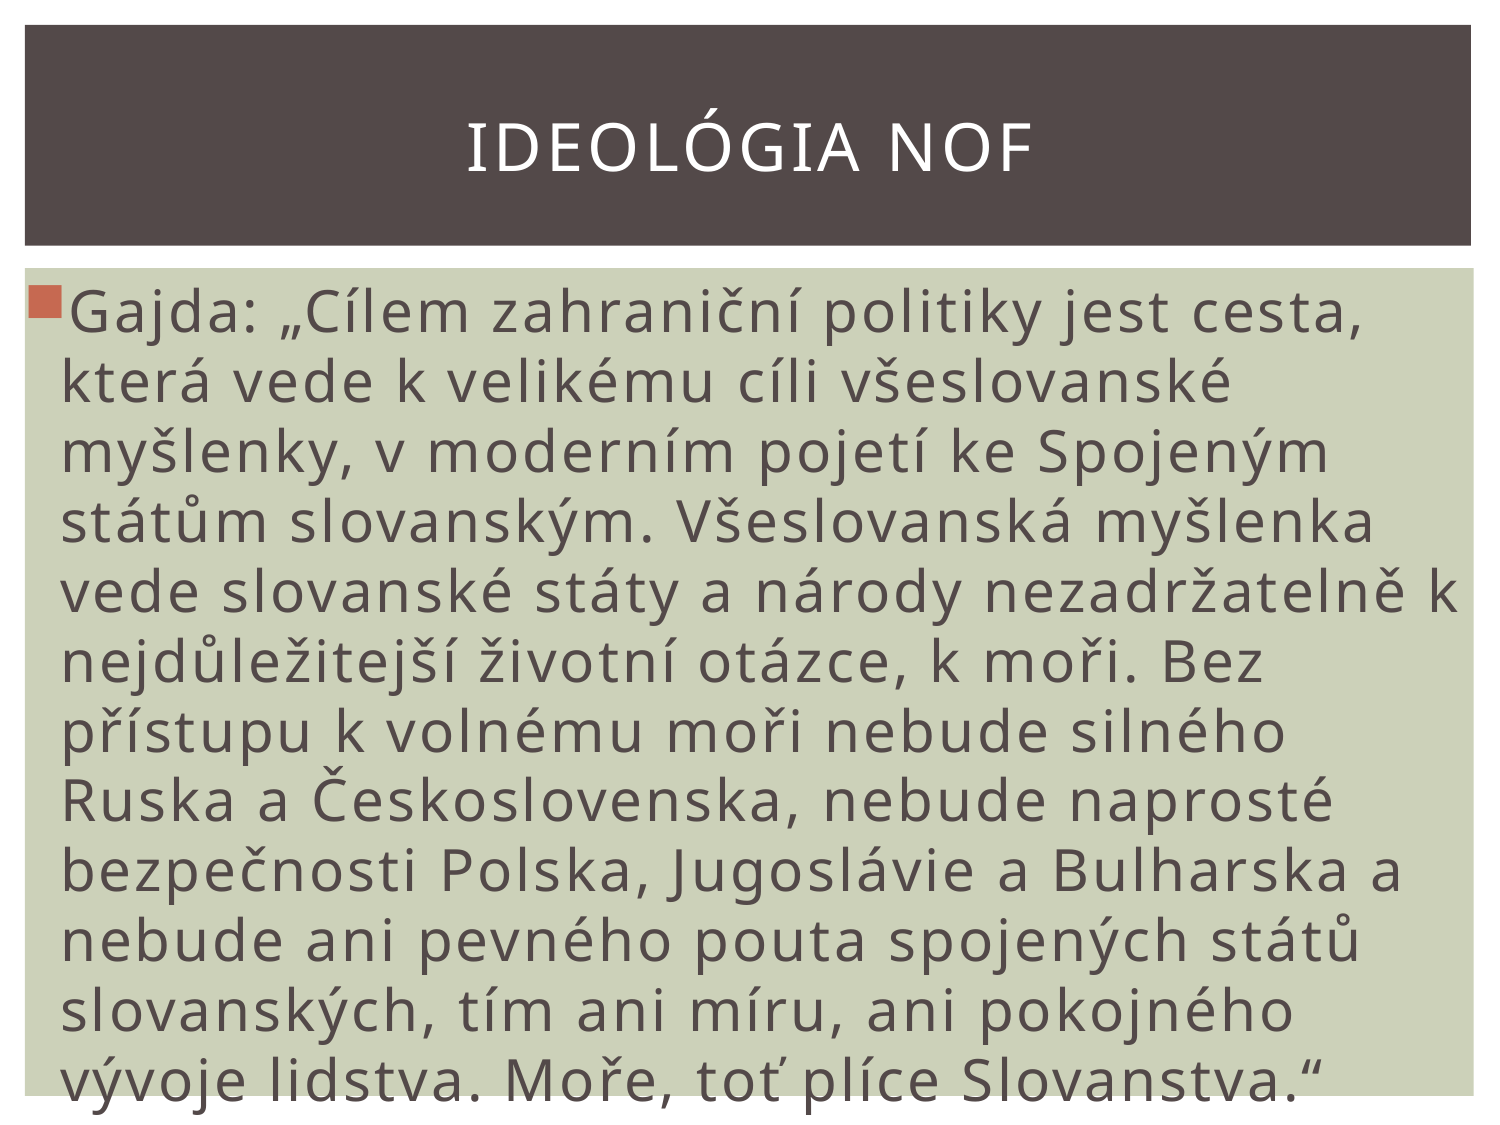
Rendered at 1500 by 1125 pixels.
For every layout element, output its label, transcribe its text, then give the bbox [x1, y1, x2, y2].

list Gajda: „Cílem zahraniční politiky jest cesta, která vede k velikému cíli všeslovanské myšlenky, v moderním pojetí ke Spojeným státům slovanským. Všeslovanská myšlenka vede slovanské státy a národy nezadržatelně k nejdůležitejší životní otázce, k moři. Bez přístupu k volnému moři nebude silného Ruska a Československa, nebude naprosté bezpečnosti Polska, Jugoslávie a Bulharska a nebude ani pevného pouta spojených států slovanských, tím ani míru, ani pokojného vývoje lidstva. Moře, toť plíce Slovanstva.“ [0, 267, 1500, 1125]
title IDEOLógia NOF [62, 58, 1438, 232]
